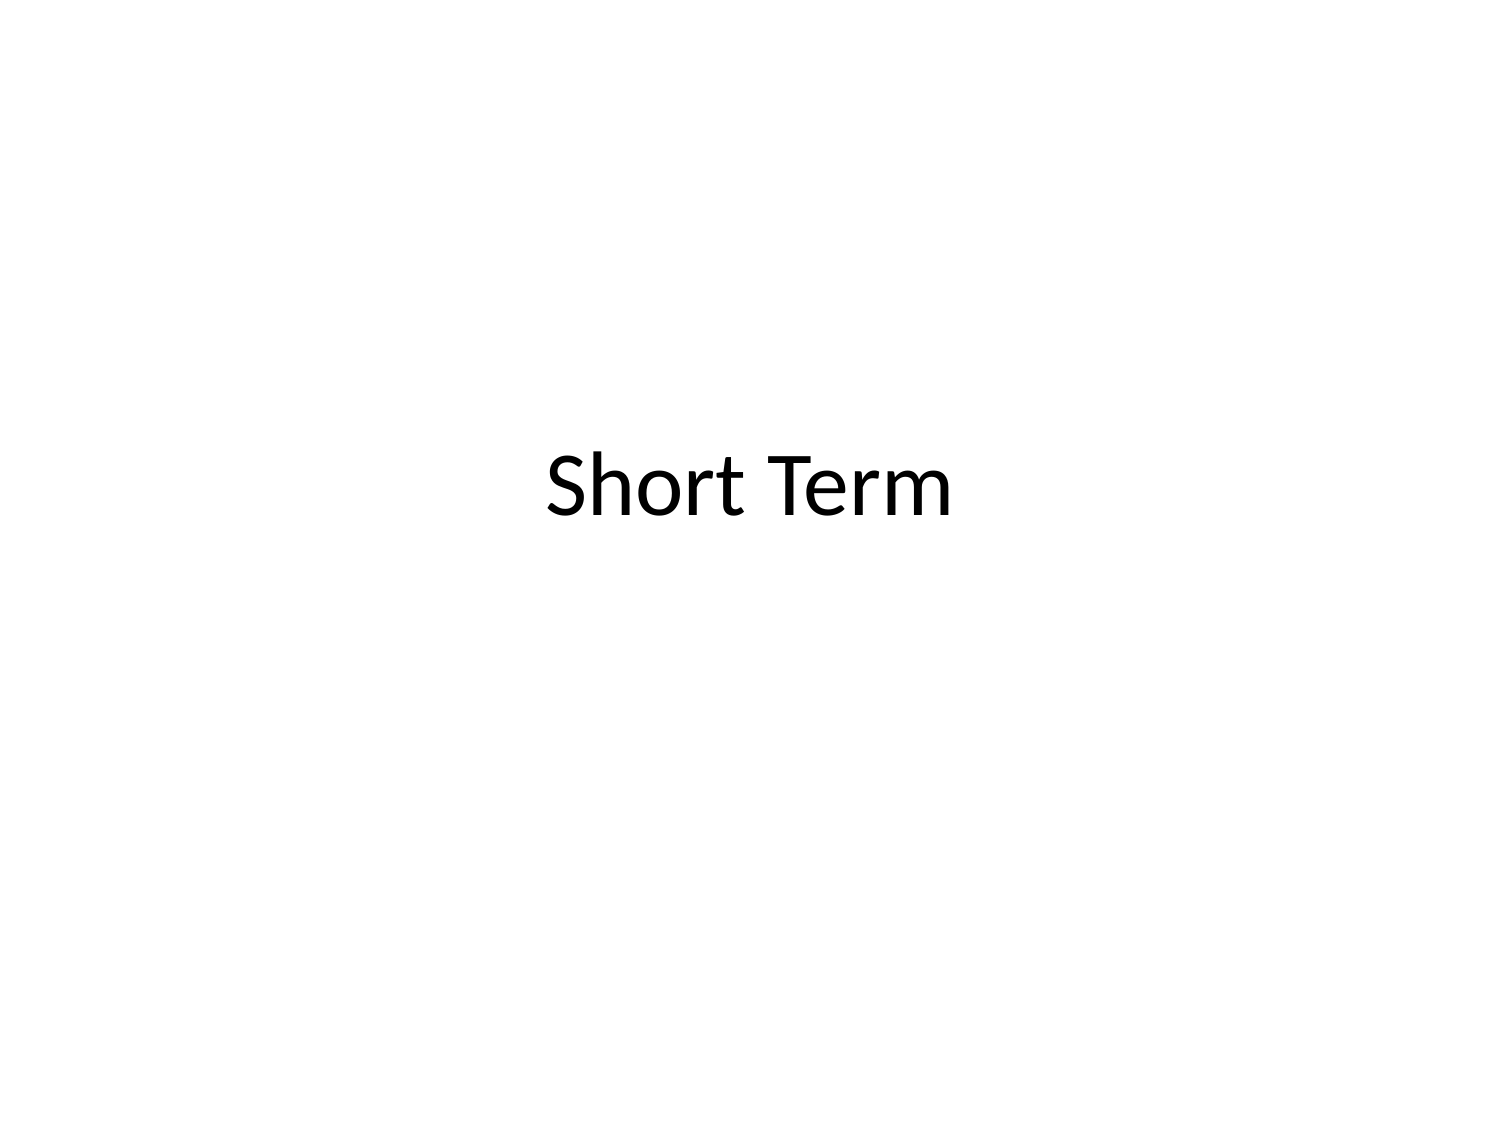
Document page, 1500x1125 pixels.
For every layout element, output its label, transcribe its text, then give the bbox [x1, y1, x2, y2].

title Short Term [75, 45, 1425, 913]
